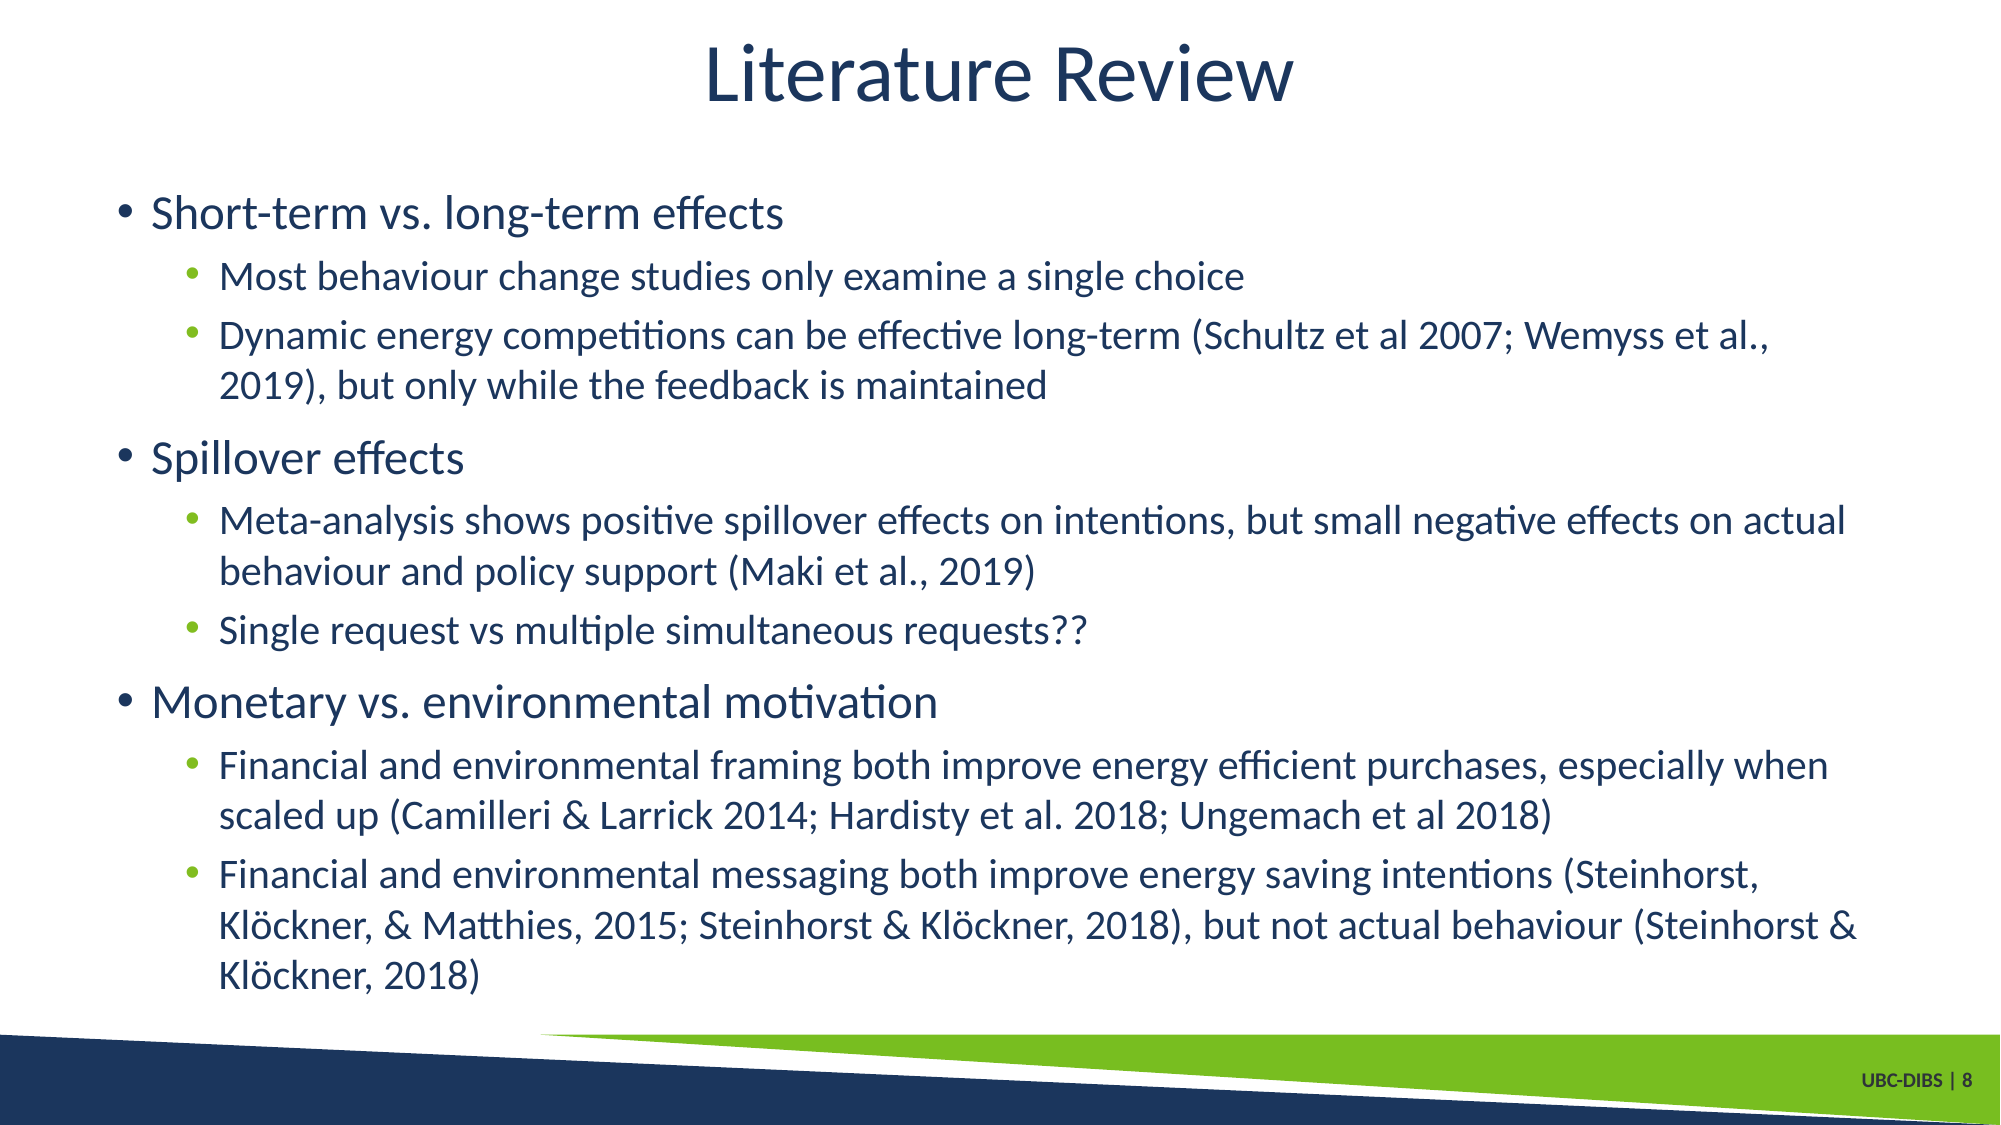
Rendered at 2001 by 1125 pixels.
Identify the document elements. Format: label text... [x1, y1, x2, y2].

title Literature Review [0, 0, 2000, 149]
list Short-term vs. long-term effects Most behaviour change studies only examine a single choice Dynamic energy competitions can be effective long-term (Schultz et al 2007; Wemyss et al., 2019), but only while the feedback is maintained Spillover effects Meta-analysis shows positive spillover effects on intentions, but small negative effects on actual behaviour and policy support (Maki et al., 2019) Single request vs multiple simultaneous requests?? Monetary vs. environmental motivation Financial and environmental framing both improve energy efficient purchases, especially when scaled up (Camilleri & Larrick 2014; Hardisty et al. 2018; Ungemach et al 2018) Financial and environmental messaging both improve energy saving intentions (Steinhorst, Klöckner, & Matthies, 2015; Steinhorst & Klöckner, 2018), but not actual behaviour (Steinhorst & Klöckner, 2018) [101, 173, 1900, 1014]
